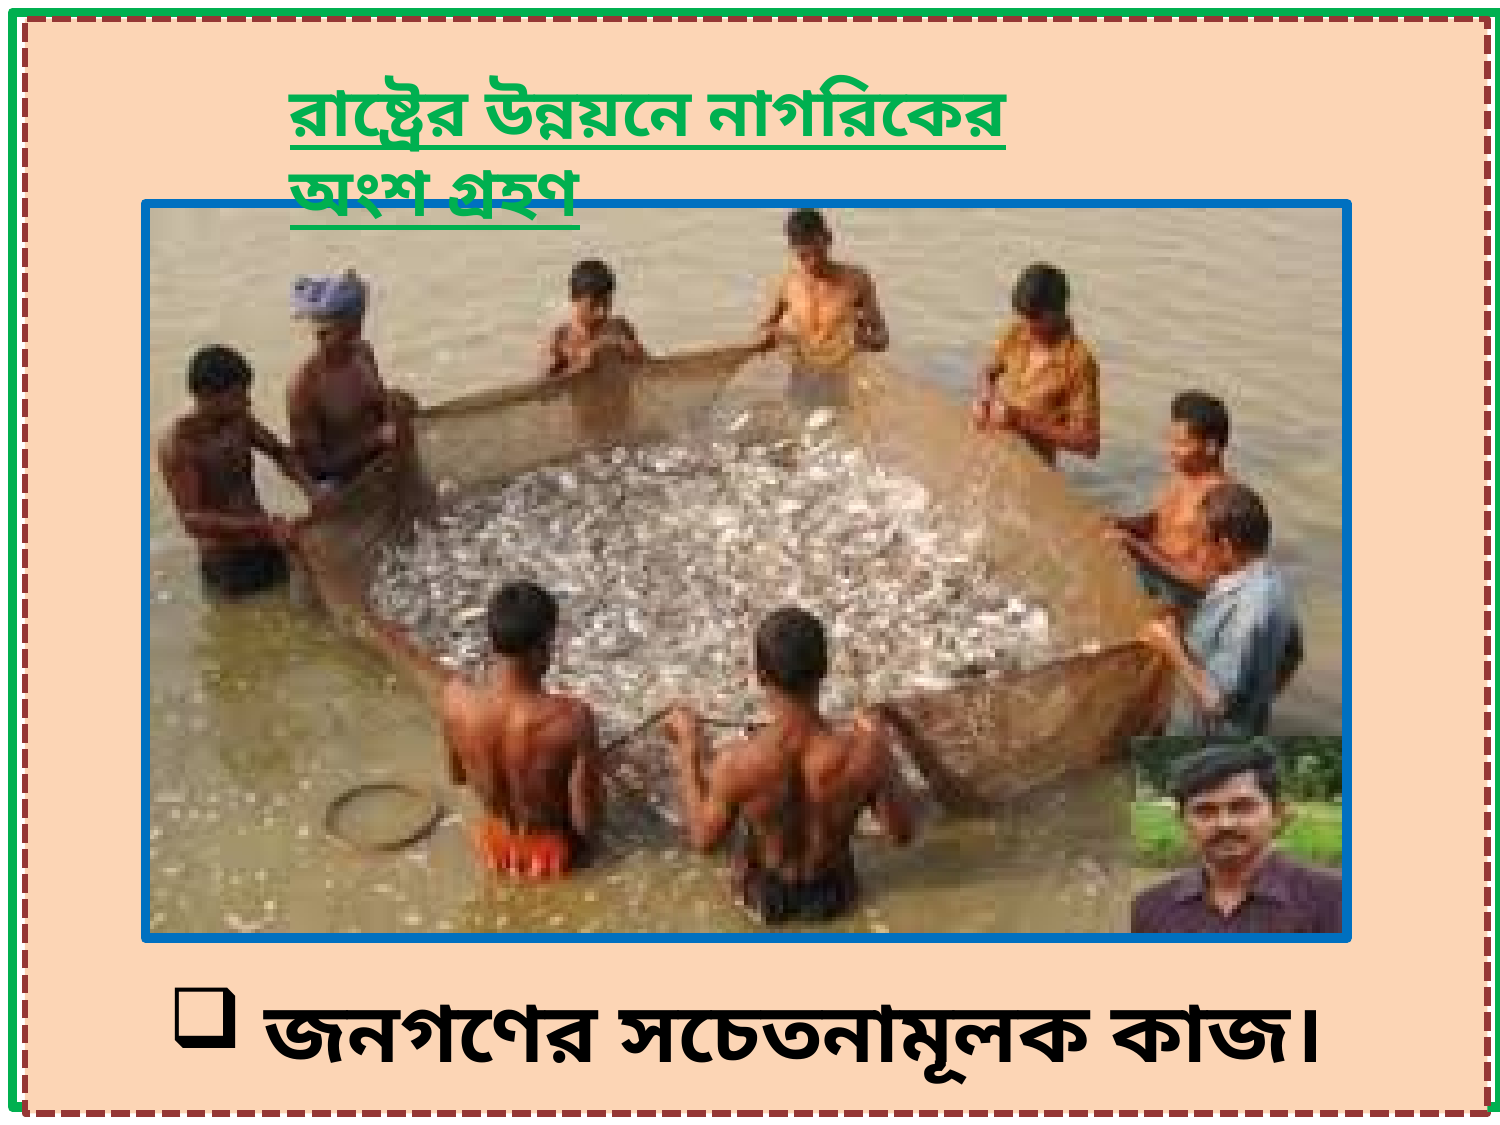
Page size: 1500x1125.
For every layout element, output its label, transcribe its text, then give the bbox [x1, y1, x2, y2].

picture [149, 208, 1343, 934]
text_box রাষ্ট্রের উন্নয়নে নাগরিকের অংশ গ্রহণ [274, 62, 1175, 206]
text_box জনগণের সচেতনামূলক কাজ। [149, 971, 1343, 1087]
